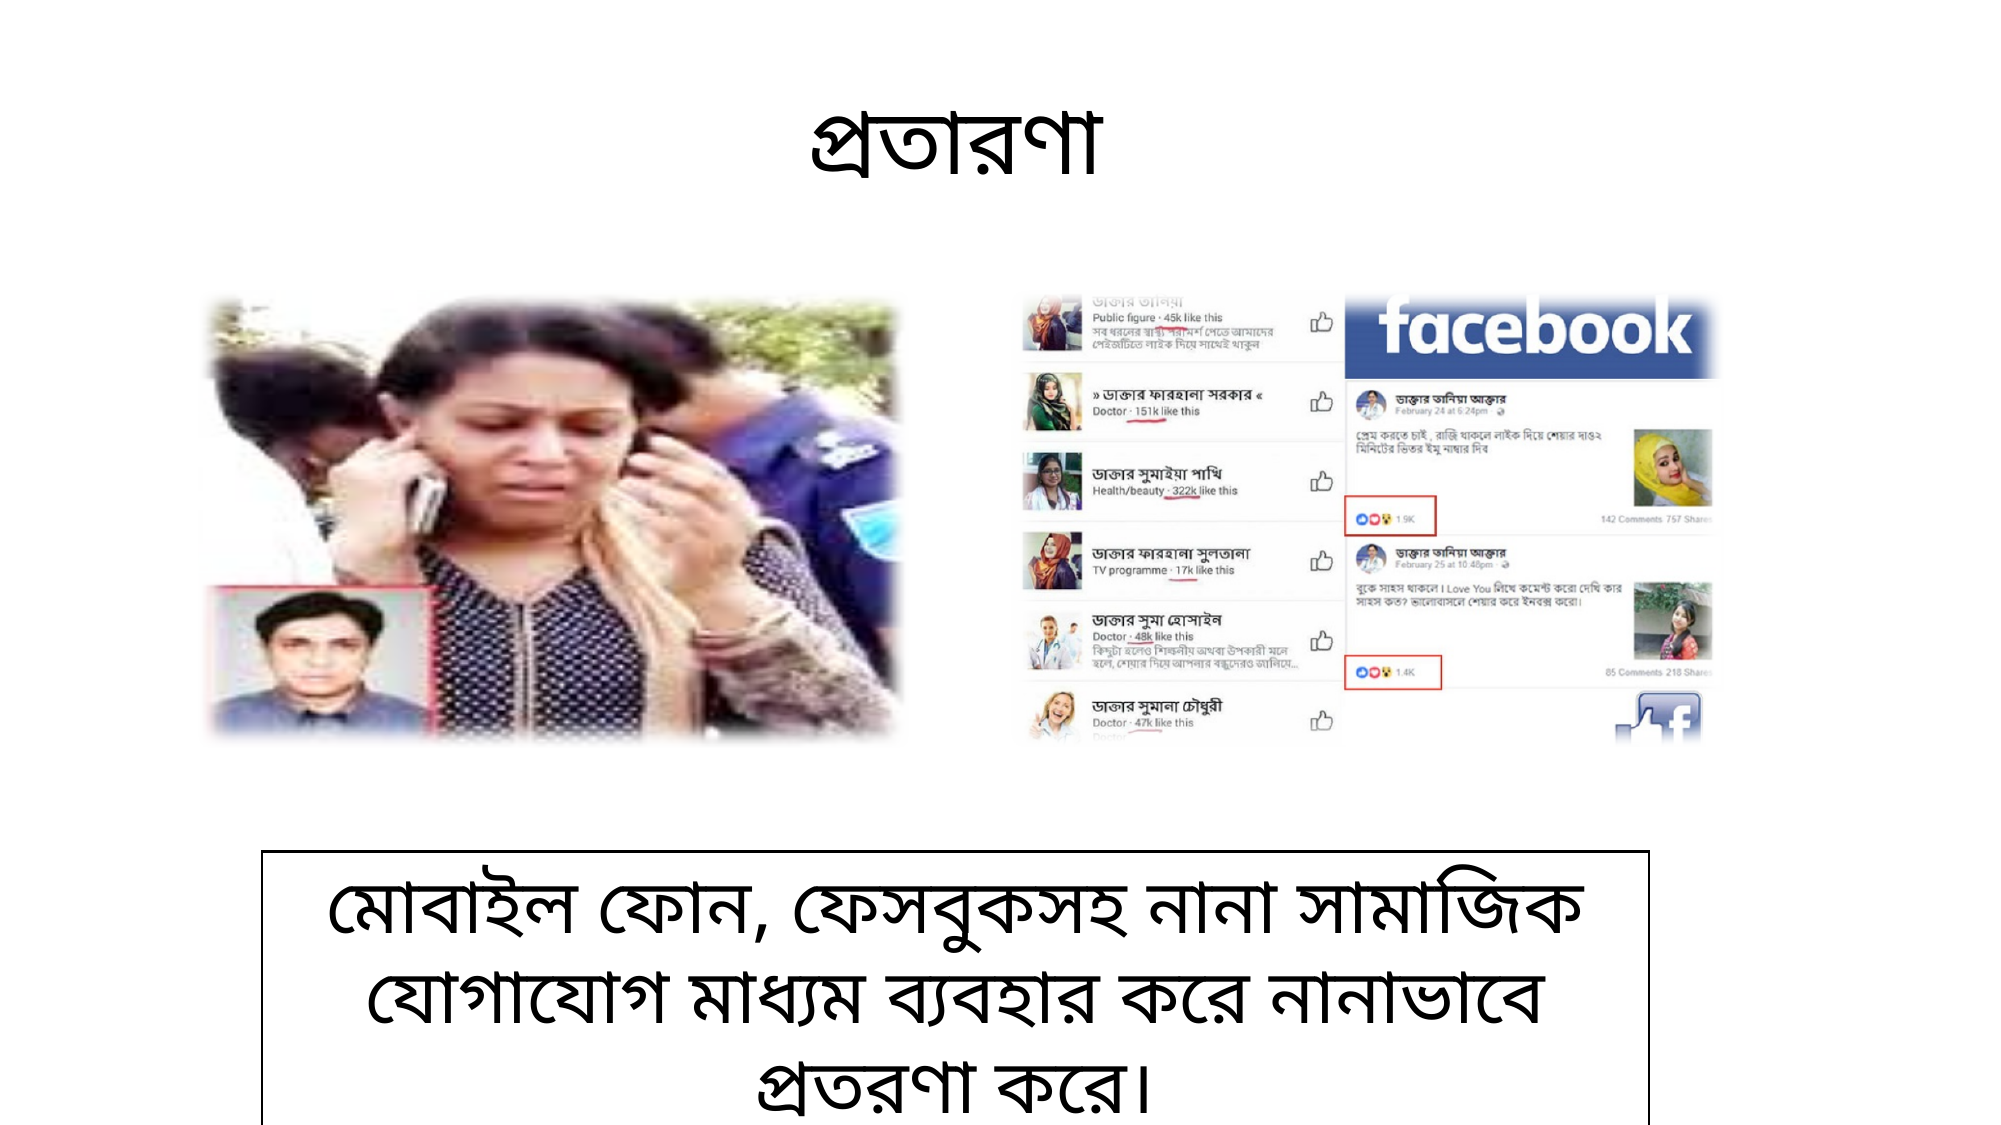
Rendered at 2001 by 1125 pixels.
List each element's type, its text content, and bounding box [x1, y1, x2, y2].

text_box প্রতারণা [793, 75, 1118, 201]
picture [1011, 290, 1724, 748]
picture [198, 290, 909, 748]
text_box মোবাইল ফোন, ফেসবুকসহ নানা সামাজিক যোগাযোগ মাধ্যম ব্যবহার করে নানাভাবে প্রতরণা করে। [261, 850, 1650, 1125]
